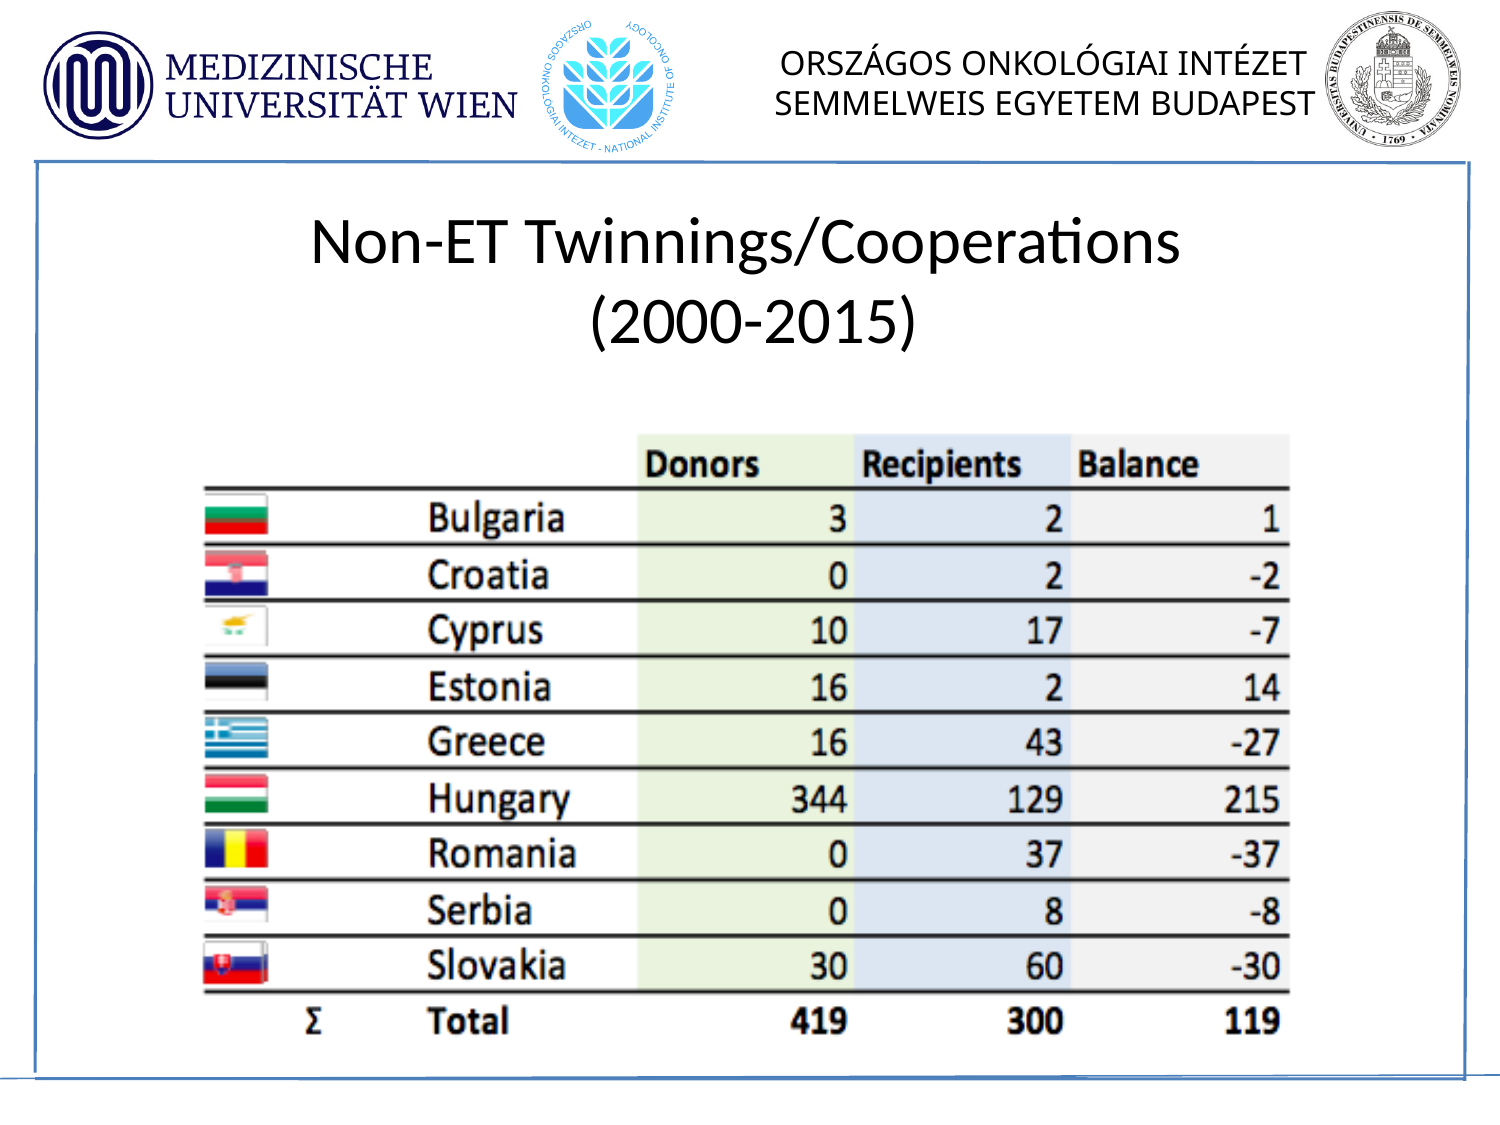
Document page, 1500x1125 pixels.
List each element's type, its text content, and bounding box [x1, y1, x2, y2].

picture [36, 28, 523, 143]
picture [173, 375, 1341, 1070]
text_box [0, 1074, 1500, 1079]
picture [1325, 11, 1461, 147]
text_box +7 +4 +7 -4 [534, 11, 681, 159]
text_box Non-ET Twinnings/Cooperations (2000-2015) [93, 189, 1415, 365]
